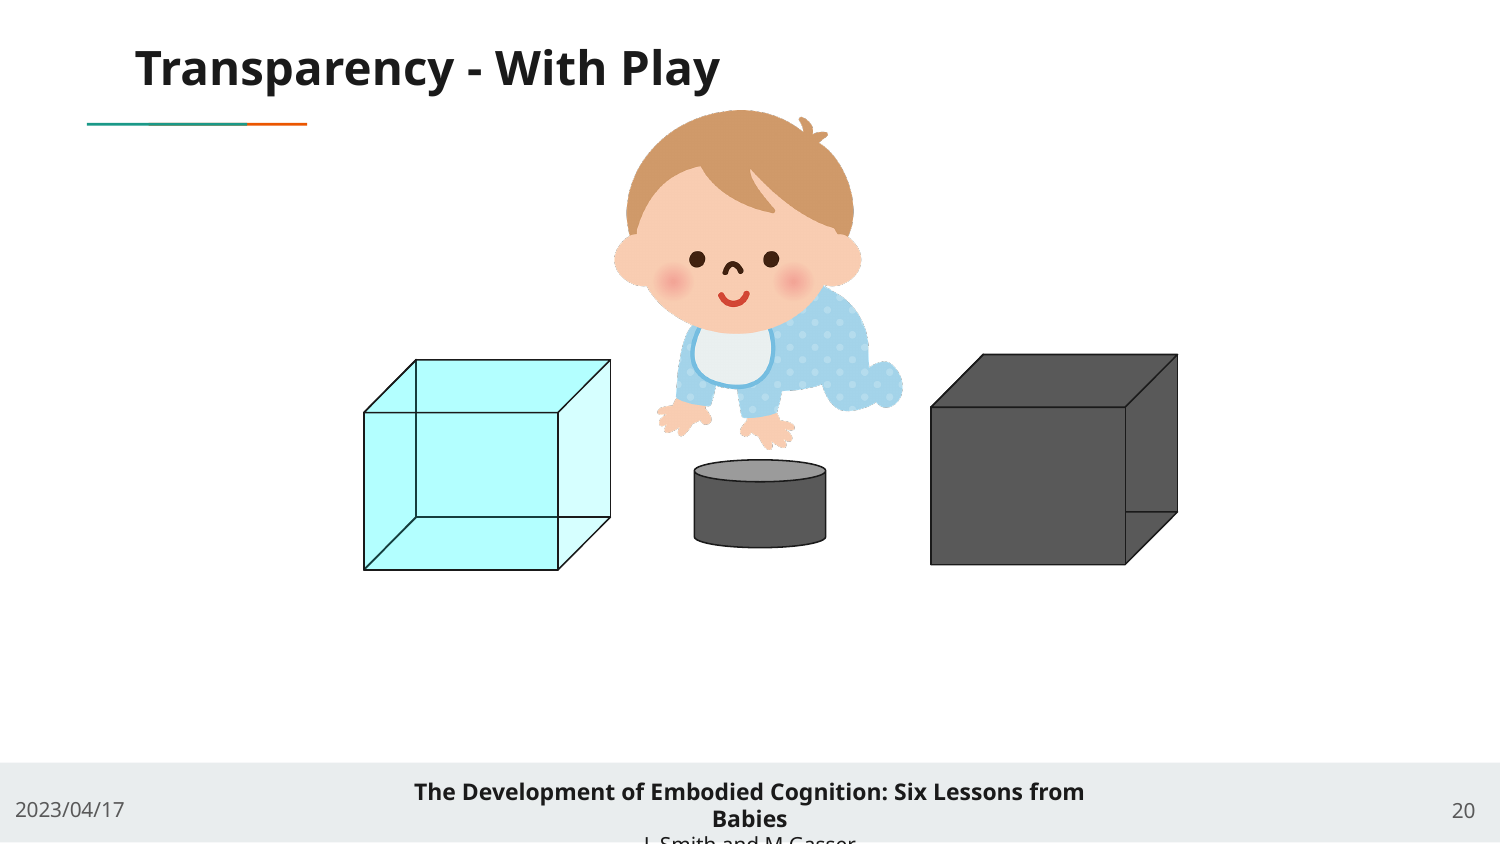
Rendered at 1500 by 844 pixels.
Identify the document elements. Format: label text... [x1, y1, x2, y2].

slide_number ‹#› [1400, 779, 1491, 844]
picture [614, 110, 927, 450]
text_box [694, 459, 826, 548]
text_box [363, 359, 611, 571]
title Transparency - With Play [119, 22, 1381, 111]
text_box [930, 353, 1178, 565]
